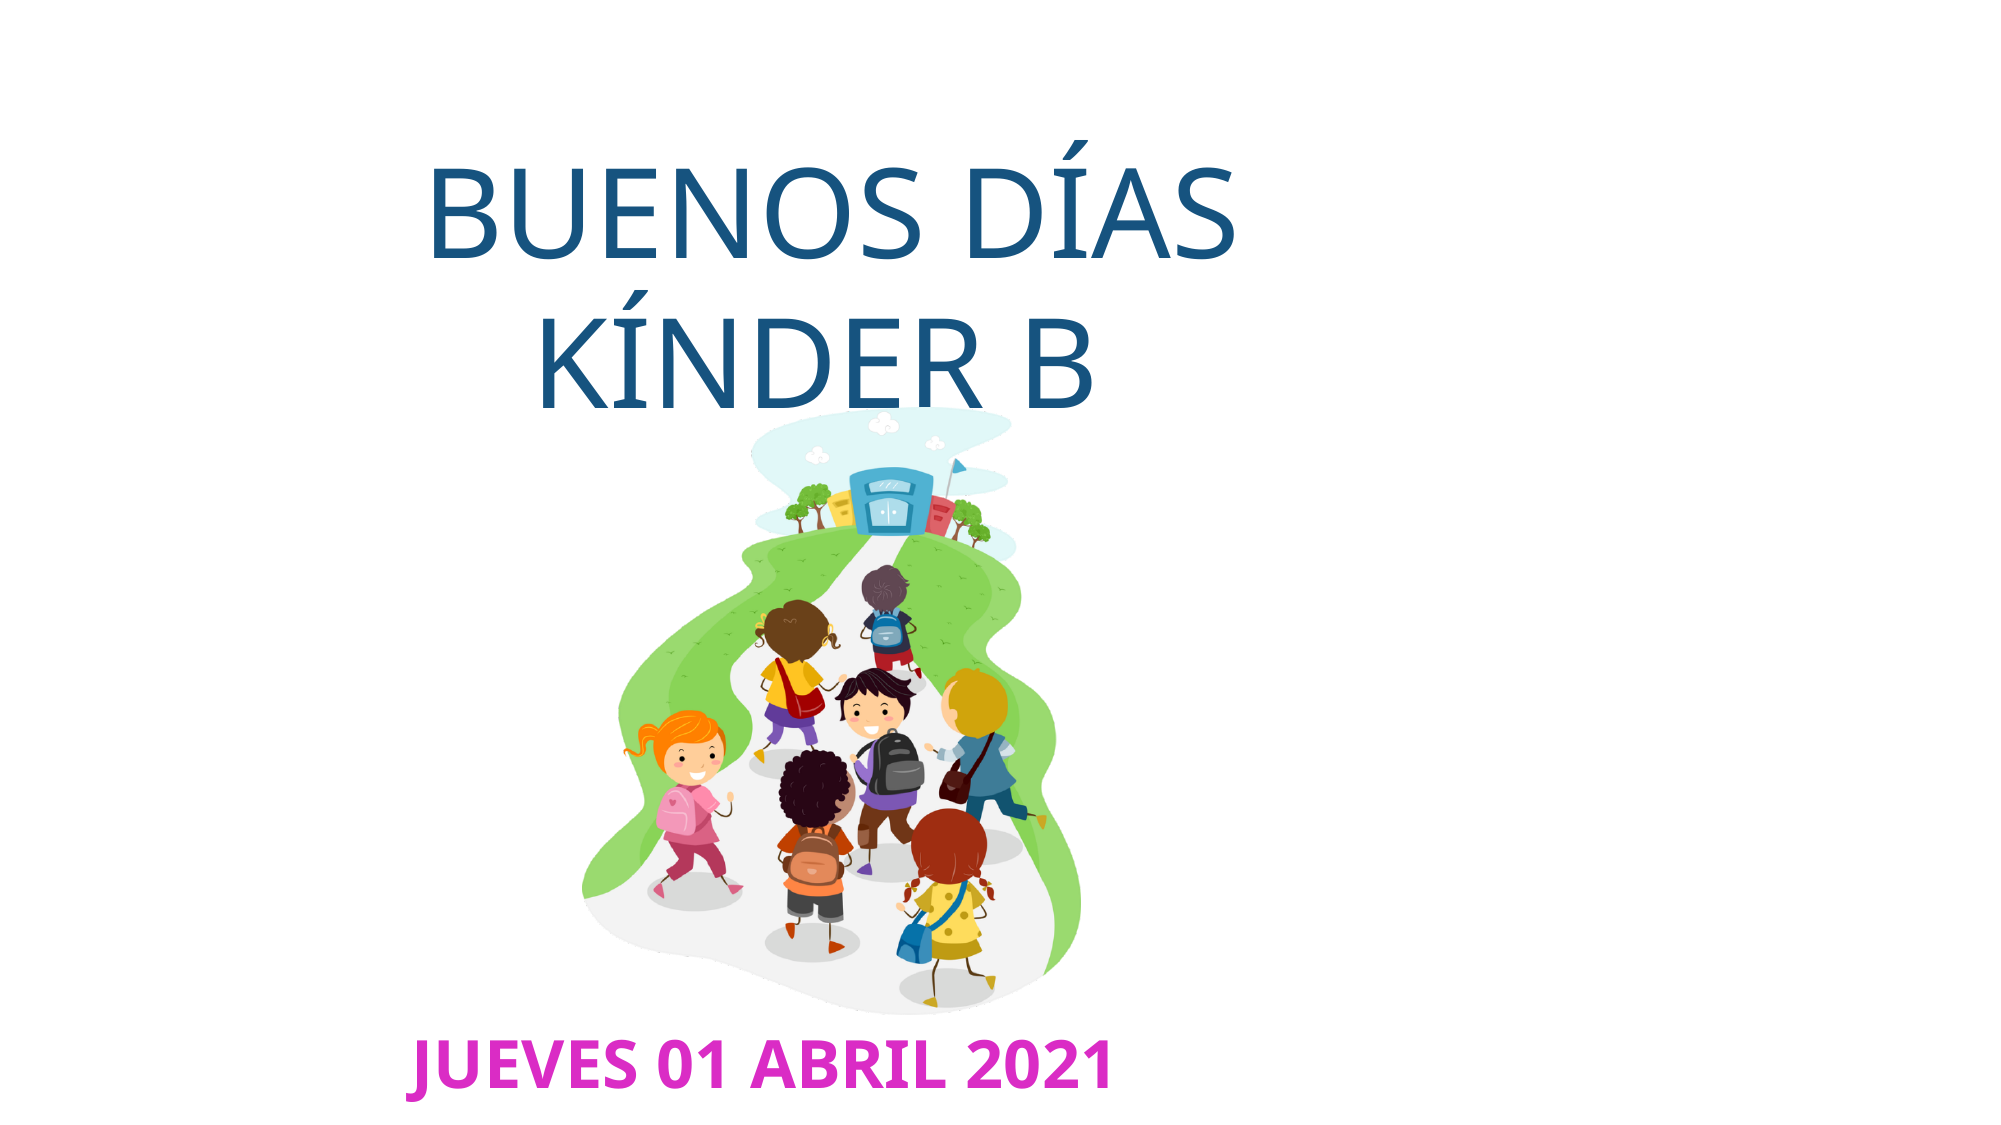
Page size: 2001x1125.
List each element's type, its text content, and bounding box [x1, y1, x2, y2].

text_box BUENOS DÍAS KÍNDER B [302, 126, 1361, 442]
text_box JUEVES 01 ABRIL 2021 [396, 1014, 1305, 1110]
picture [582, 407, 1081, 1015]
